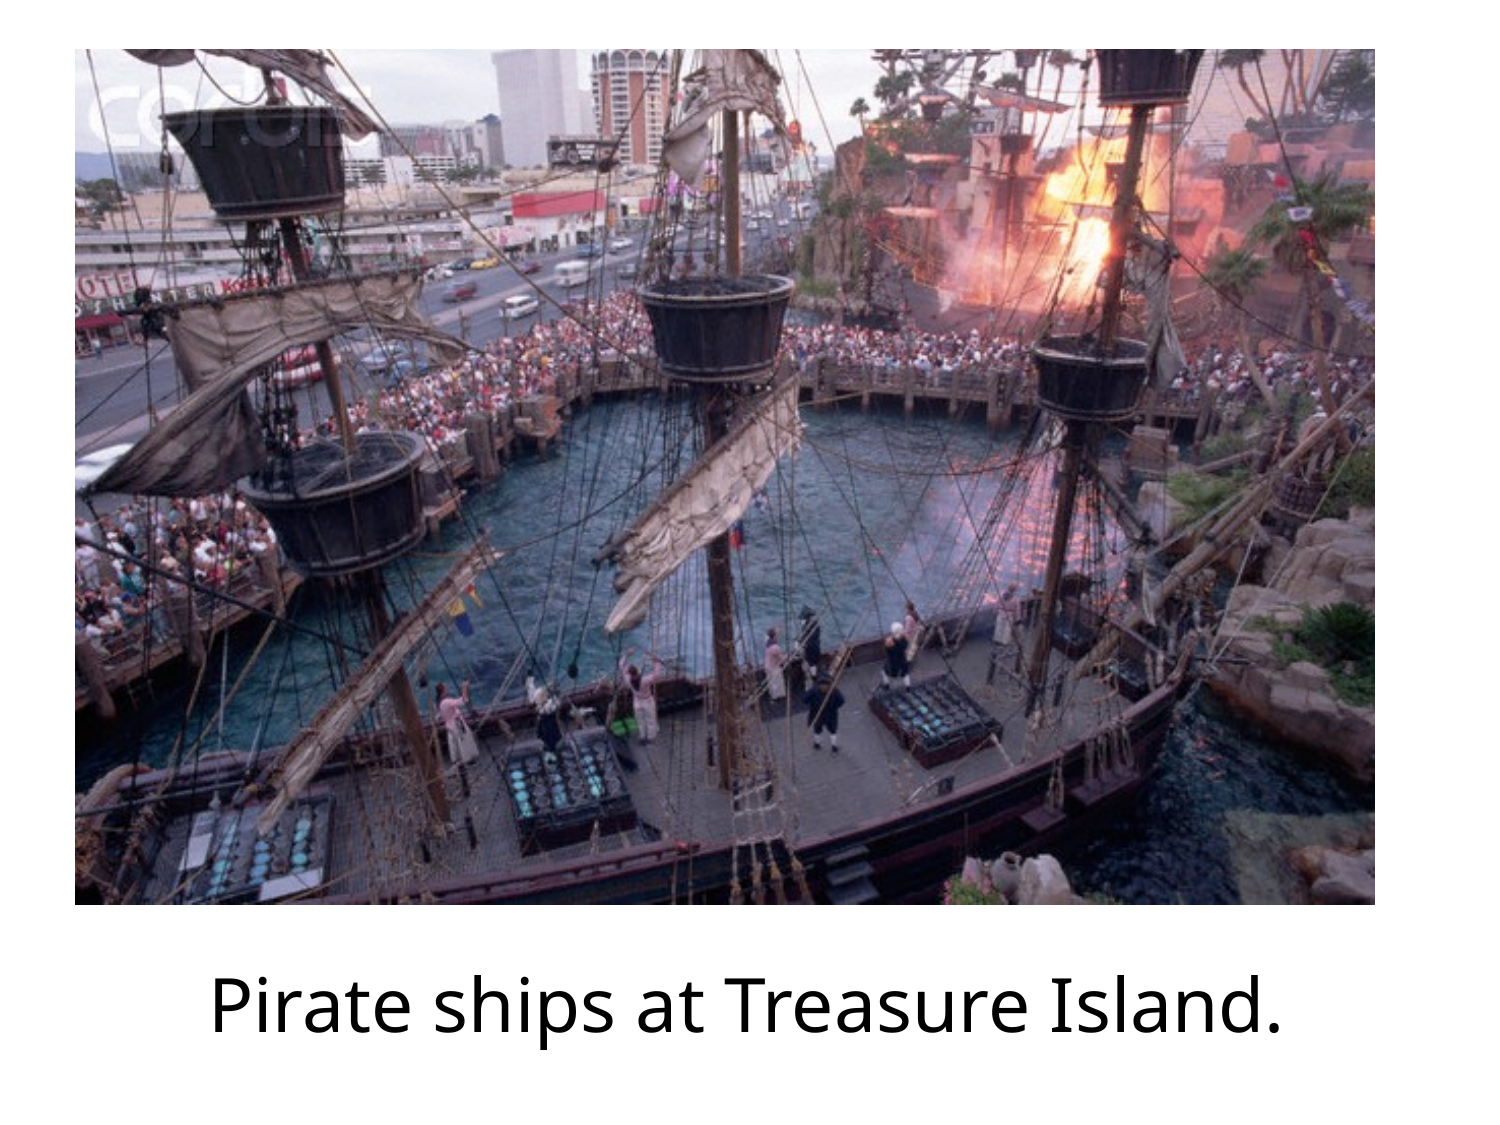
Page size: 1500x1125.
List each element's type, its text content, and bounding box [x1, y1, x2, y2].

title Pirate ships at Treasure Island. [36, 886, 1457, 1118]
picture [74, 49, 1376, 906]
